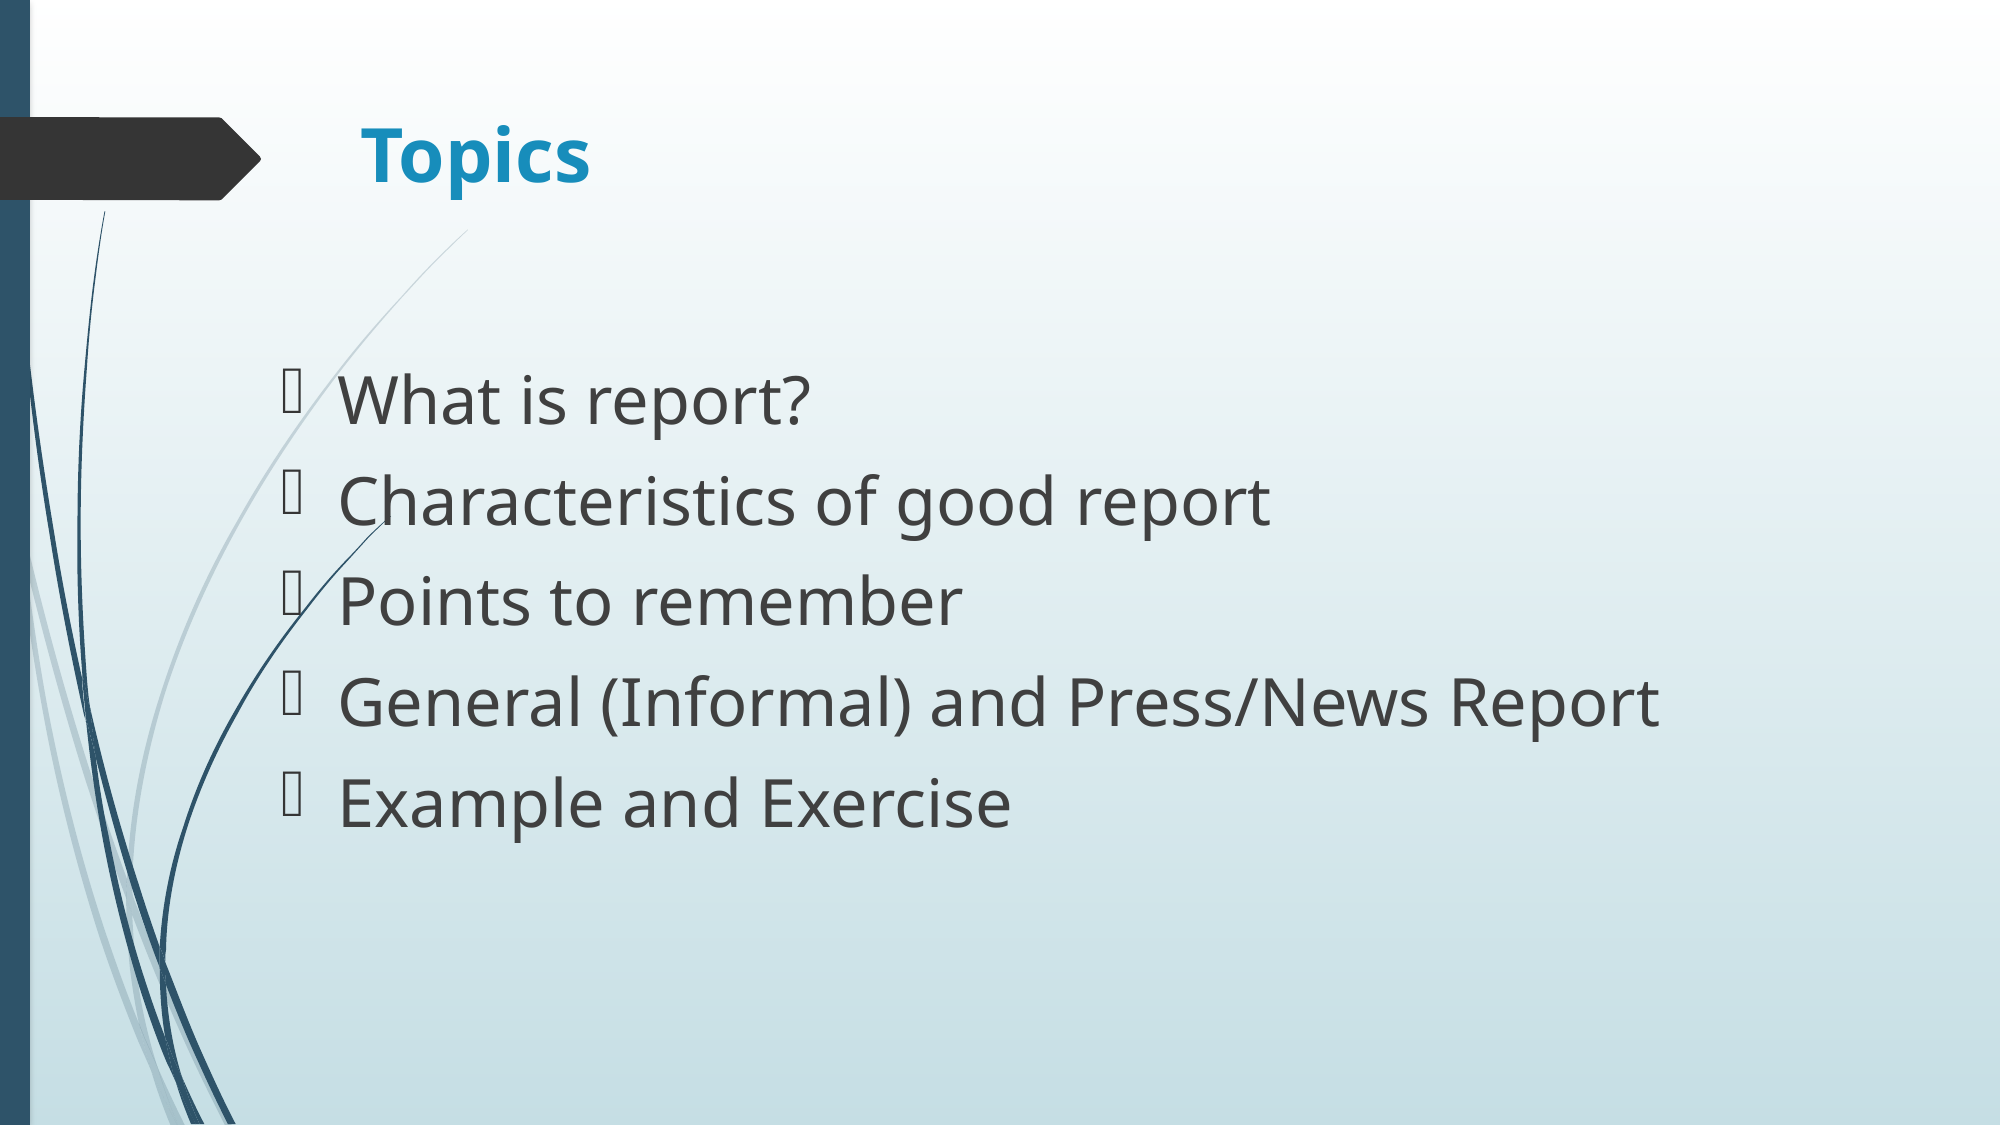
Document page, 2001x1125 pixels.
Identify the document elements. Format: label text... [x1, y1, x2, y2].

list What is report? Characteristics of good report Points to remember General (Informal) and Press/News Report Example and Exercise [265, 350, 1888, 970]
title Topics [345, 100, 1808, 233]
